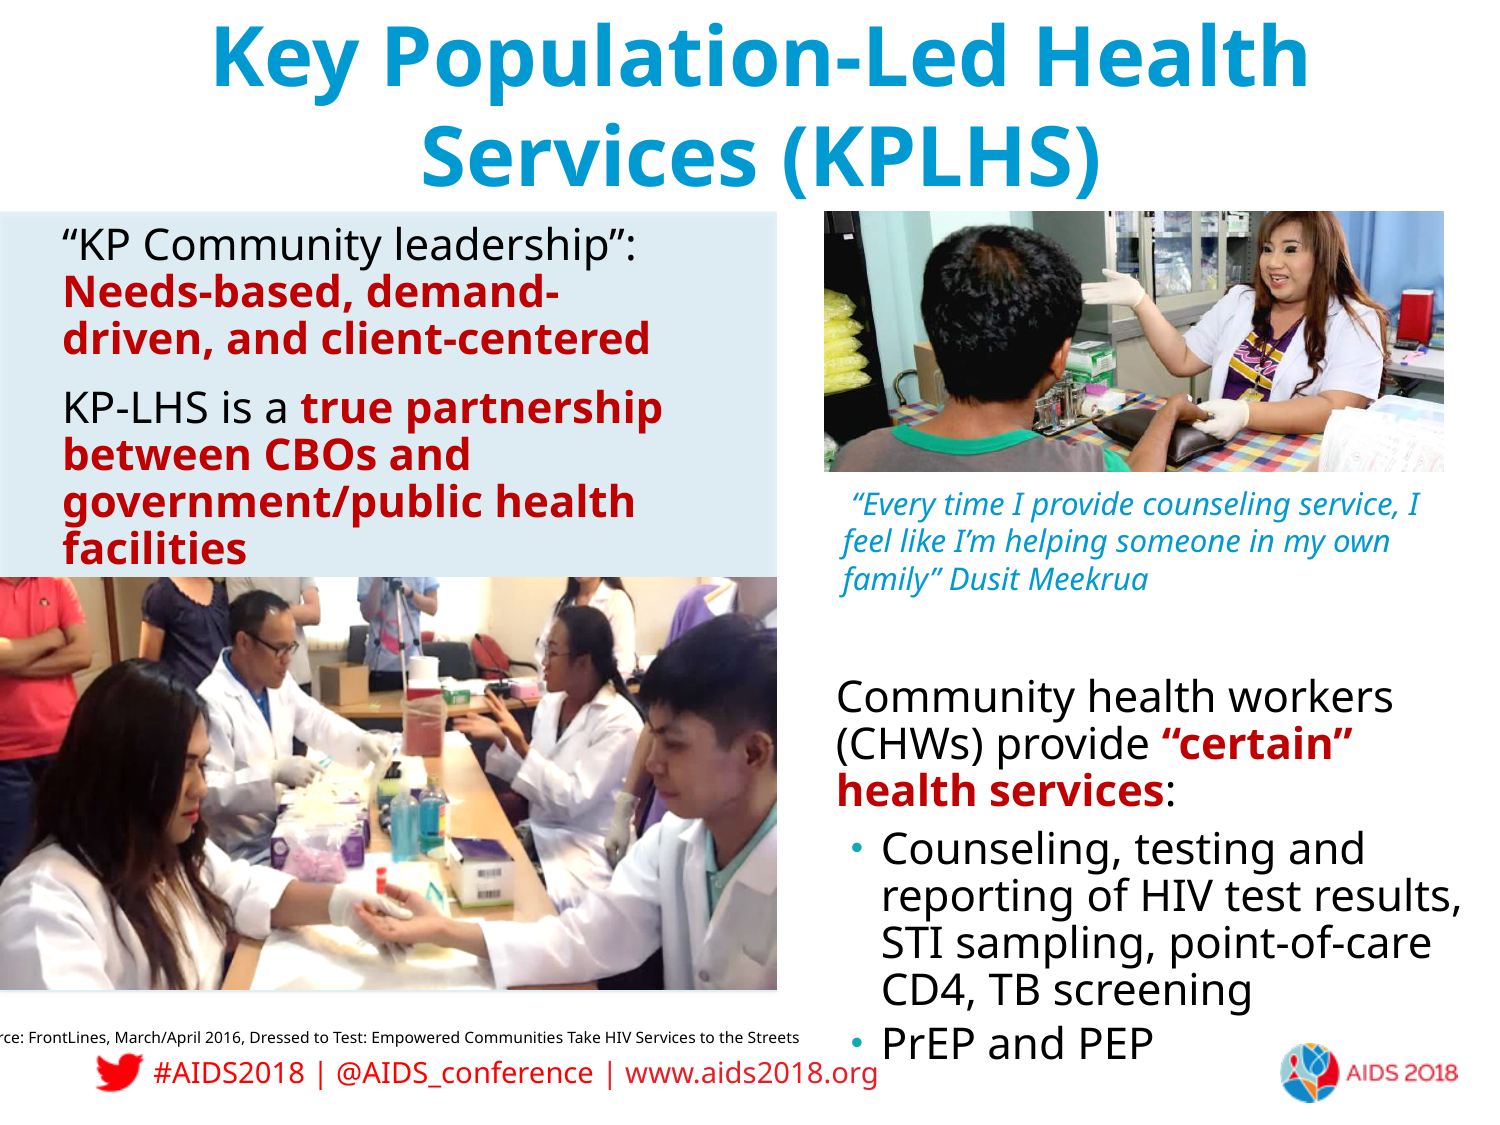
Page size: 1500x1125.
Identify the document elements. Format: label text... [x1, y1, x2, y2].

title Key Population-Led Health Services (KPLHS) [96, 57, 1427, 150]
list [824, 211, 1444, 473]
picture [0, 576, 778, 990]
text_box Source: FrontLines, March/April 2016, Dressed to Test: Empowered Communities Take HIV Services to the Streets [0, 1020, 815, 1054]
text_box “KP Community leadership”: Needs-based, demand-driven, and client-centered KP-LHS is a true partnership between CBOs and government/public health facilities [50, 217, 713, 575]
text_box “Every time I provide counseling service, I feel like I’m helping someone in my own family” Dusit Meekrua [828, 476, 1460, 604]
text_box [0, 211, 778, 576]
text_box Community health workers (CHWs) provide “certain” health services: Counseling, testing and reporting of HIV test results, STI sampling, point-of-care CD4, TB screening PrEP and PEP [824, 668, 1499, 1008]
picture [92, 1054, 148, 1100]
picture [1280, 1043, 1458, 1103]
